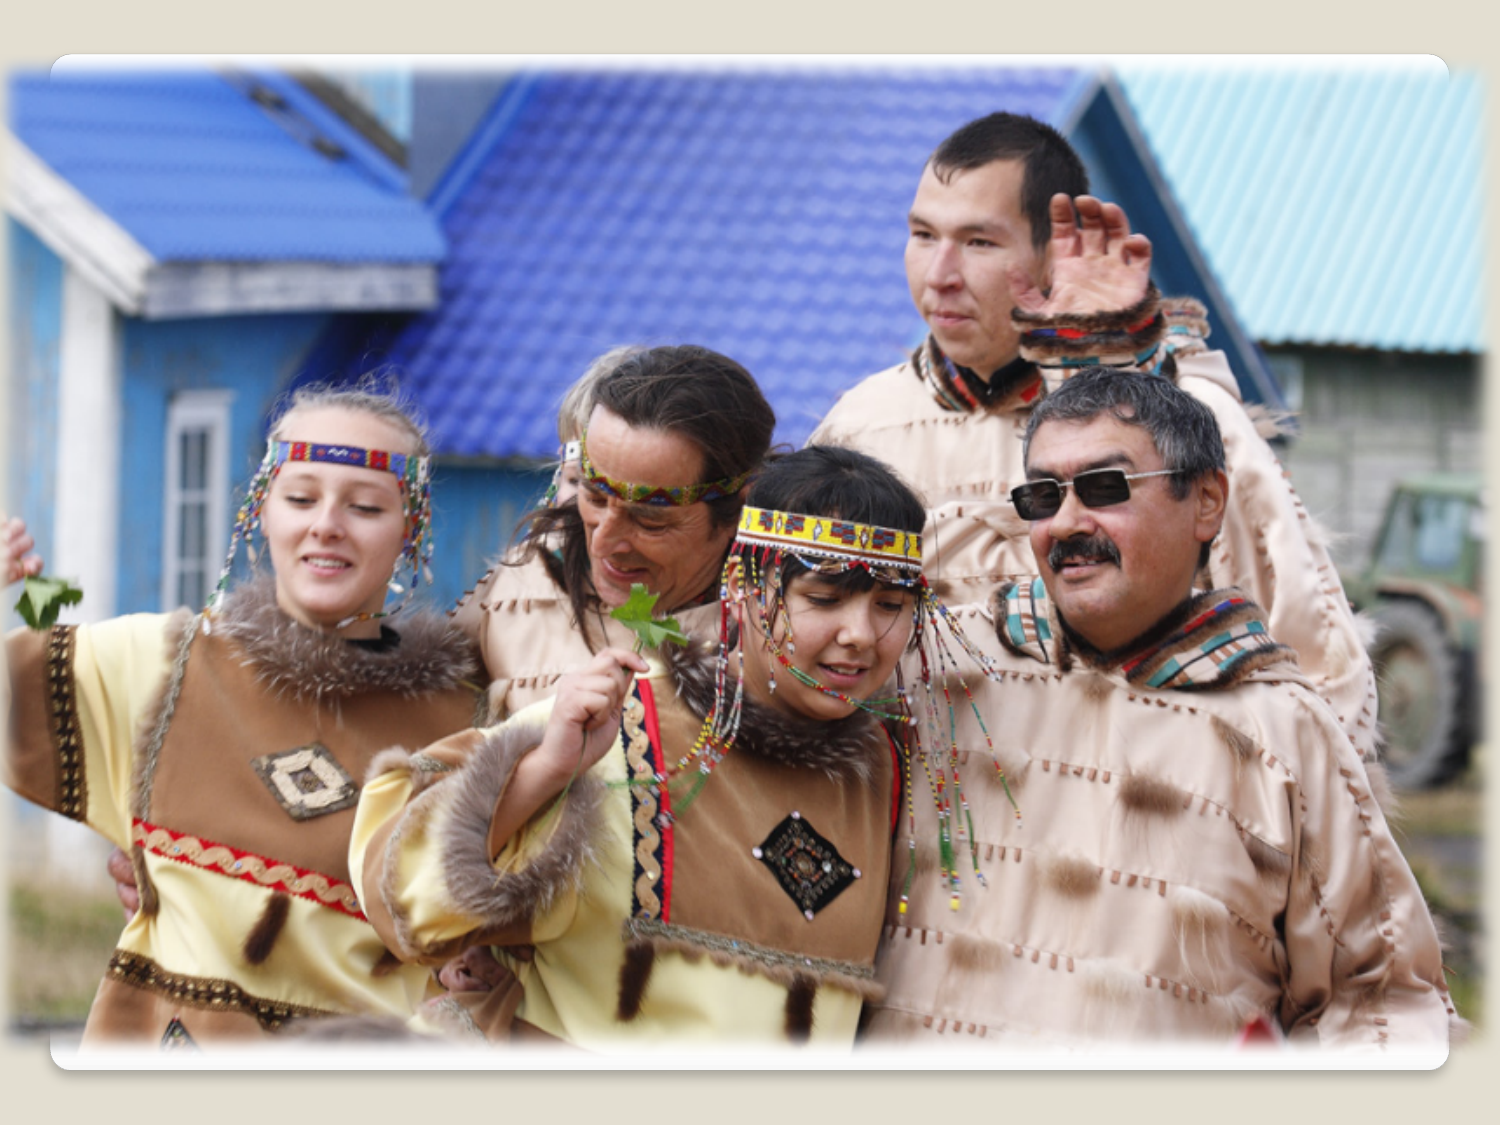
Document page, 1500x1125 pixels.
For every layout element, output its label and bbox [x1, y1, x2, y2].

picture [0, 54, 1500, 1061]
